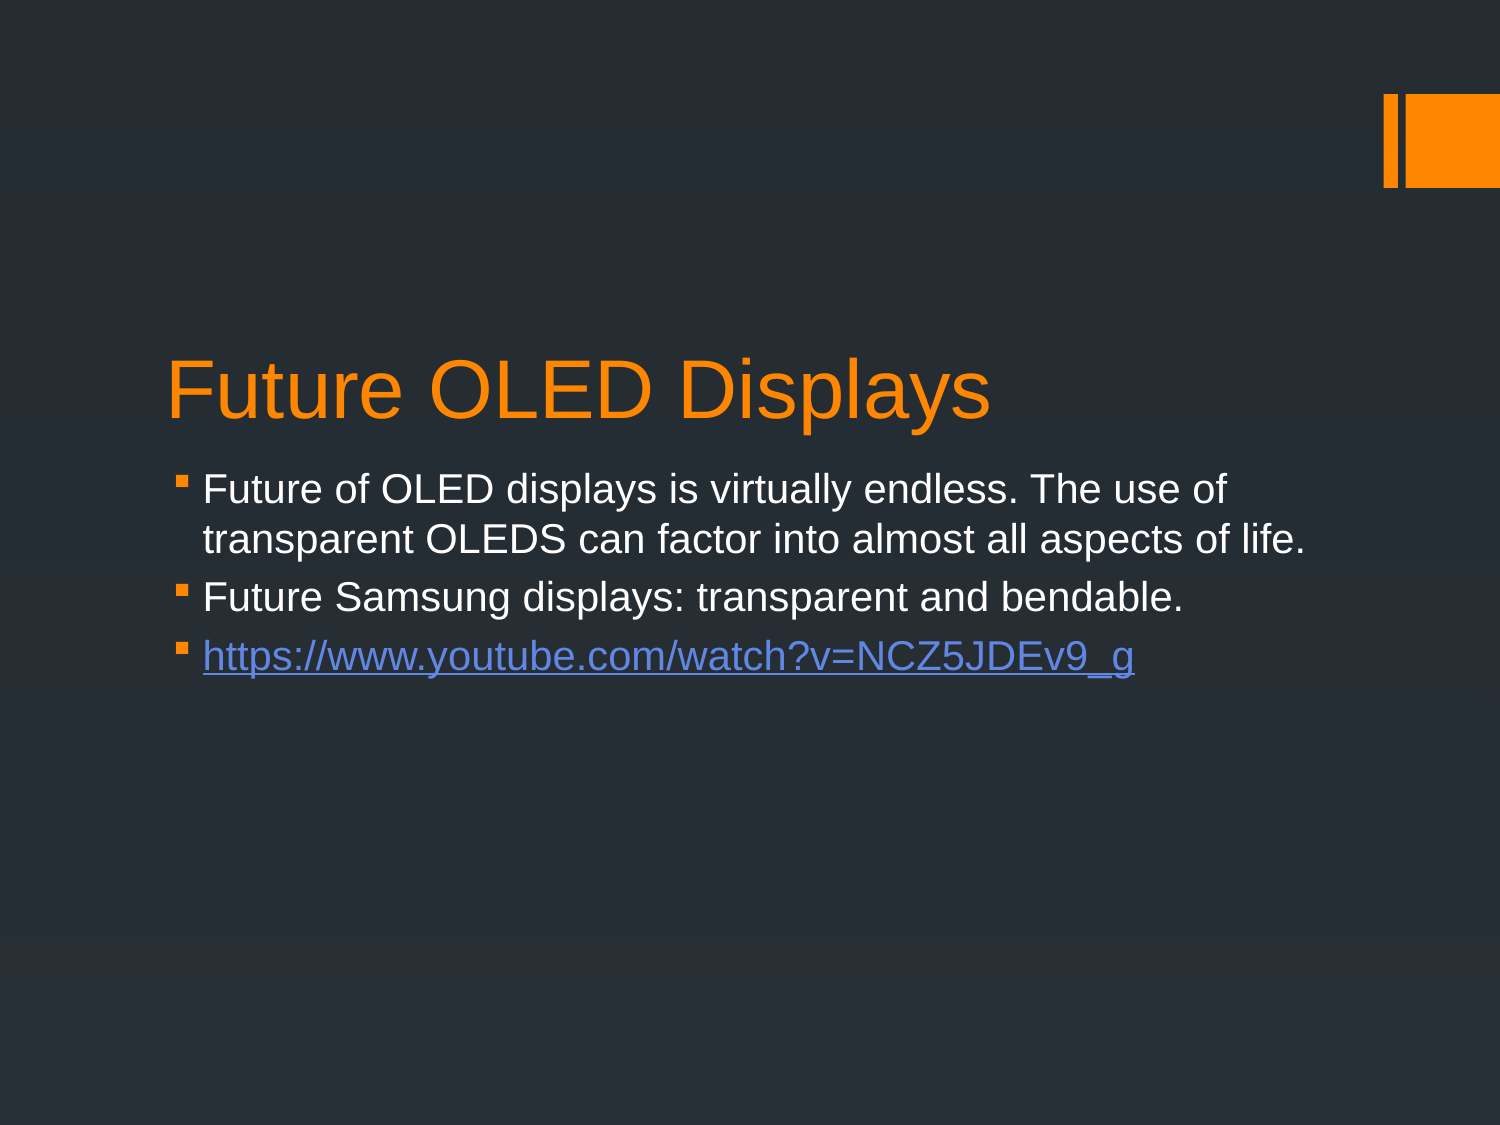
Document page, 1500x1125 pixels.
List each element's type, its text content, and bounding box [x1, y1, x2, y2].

title Future OLED Displays [150, 253, 1350, 443]
list Future of OLED displays is virtually endless. The use of transparent OLEDS can factor into almost all aspects of life. Future Samsung displays: transparent and bendable. https://www.youtube.com/watch?v=NCZ5JDEv9_g [150, 454, 1350, 1035]
